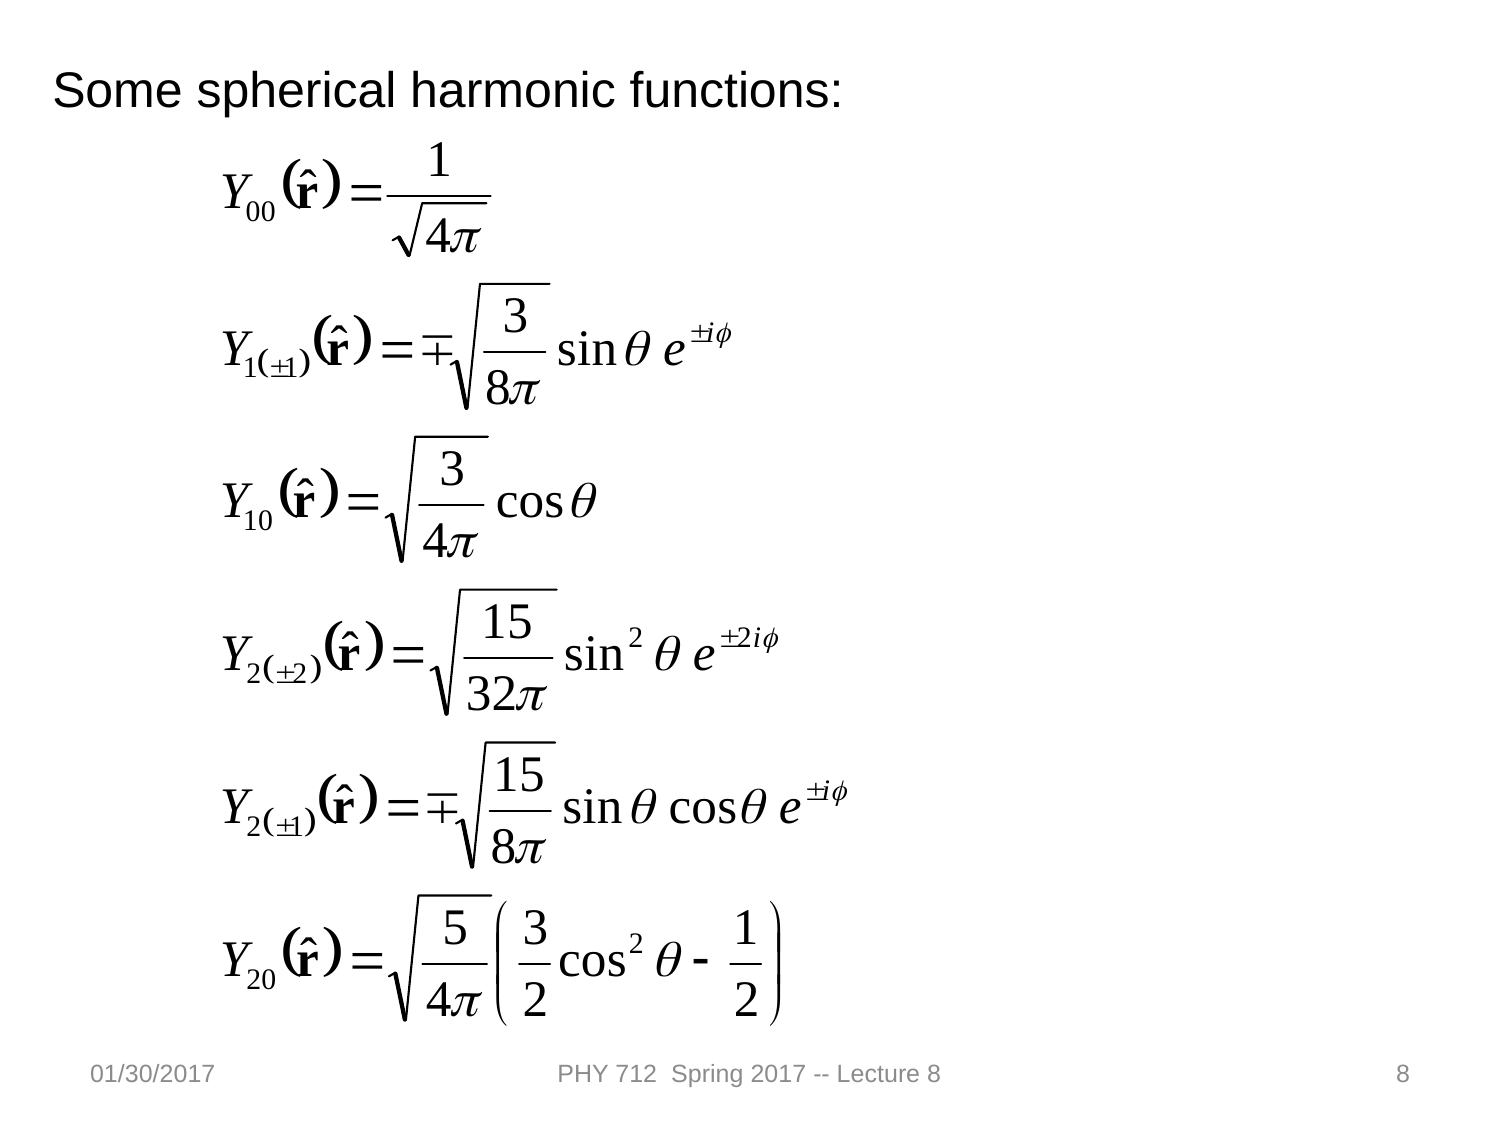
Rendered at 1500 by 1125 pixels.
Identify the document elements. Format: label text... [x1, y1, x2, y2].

slide_number 8 [1074, 1042, 1425, 1103]
text_box Some spherical harmonic functions: [37, 49, 1263, 125]
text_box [215, 124, 864, 1039]
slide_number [75, 1042, 425, 1103]
footer PHY 712 Spring 2017 -- Lecture 8 [512, 1042, 988, 1103]
